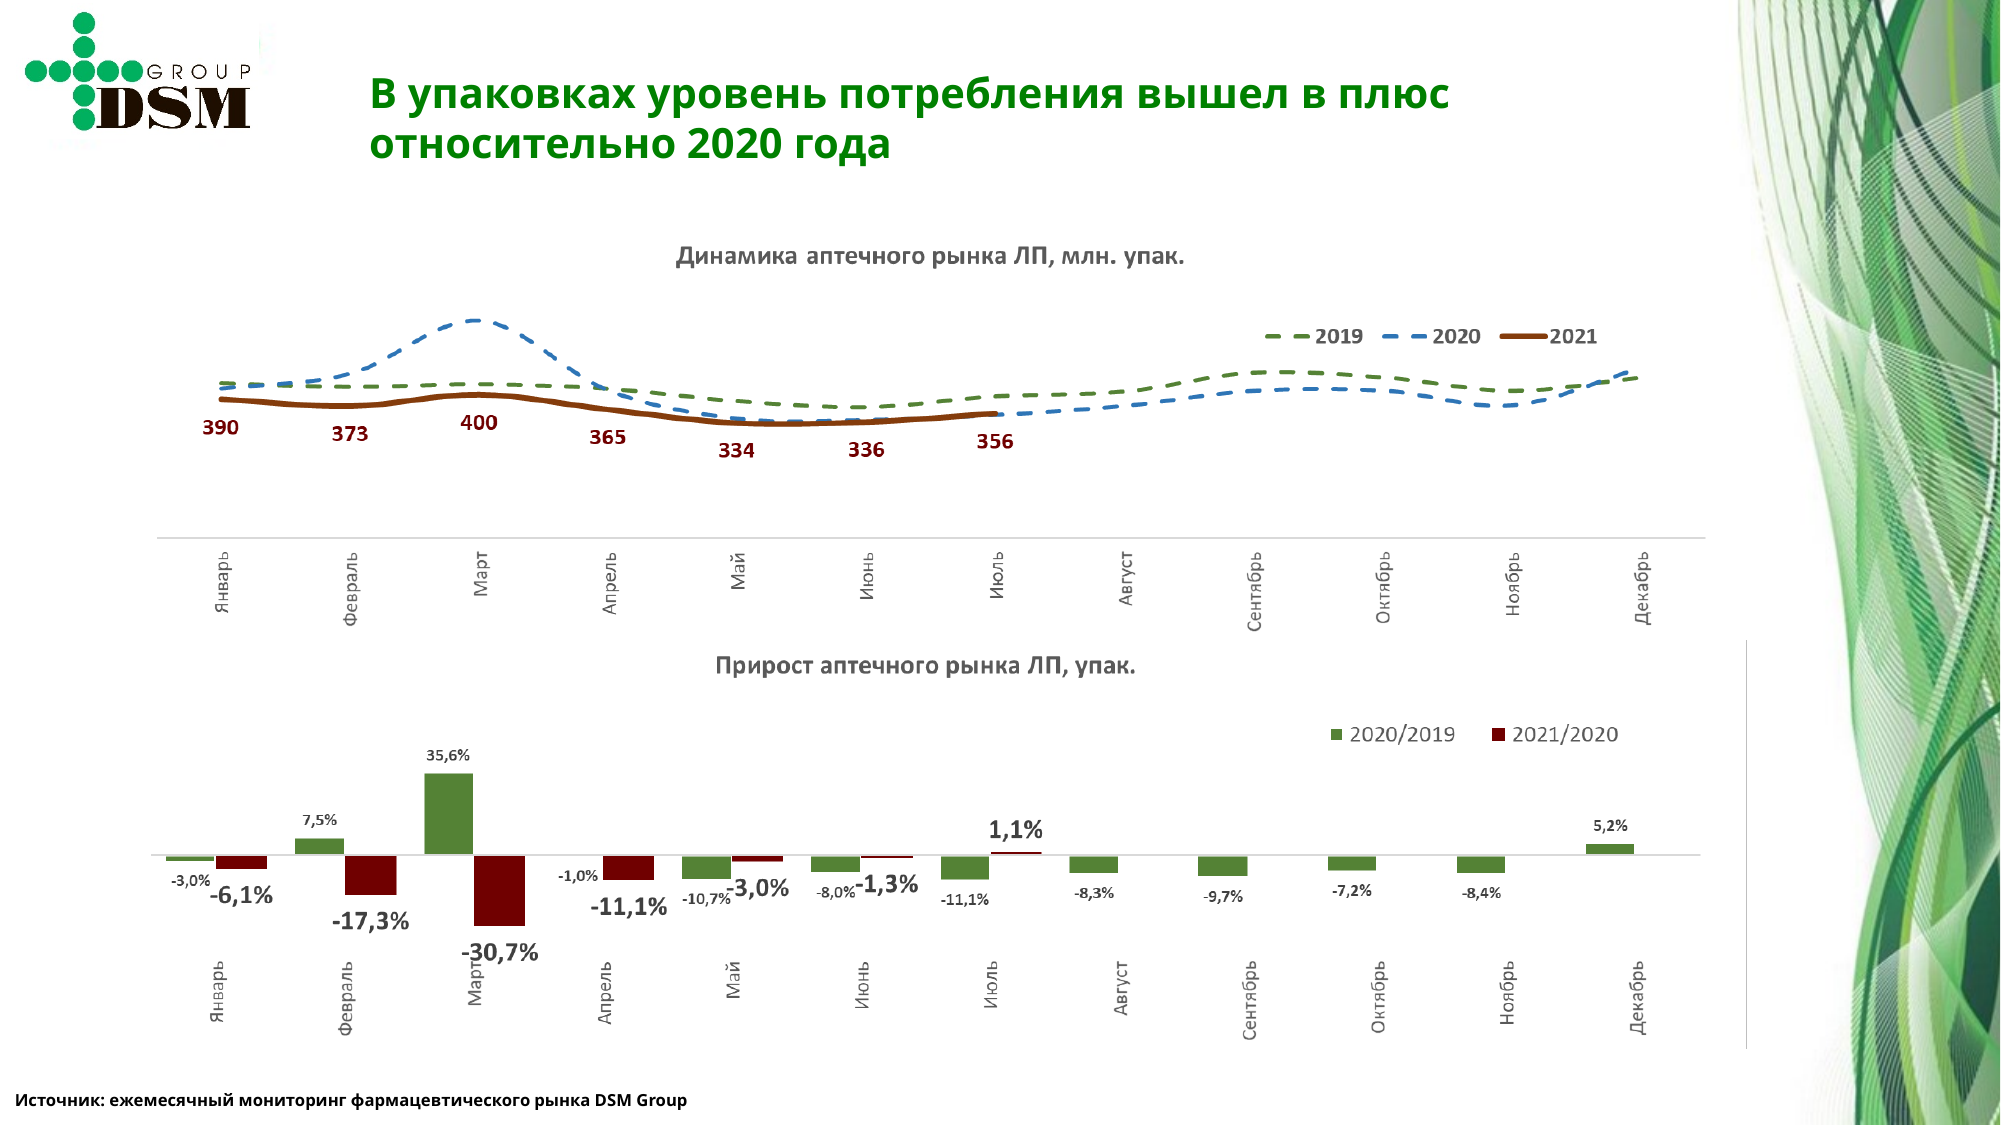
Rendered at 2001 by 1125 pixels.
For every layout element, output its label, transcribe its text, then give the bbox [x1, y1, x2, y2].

text_box Источник: ежемесячный мониторинг фармацевтического рынка DSM Group [0, 1082, 945, 1118]
picture [0, 0, 2001, 1125]
text_box В упаковках уровень потребления вышел в плюс относительно 2020 года [354, 58, 1685, 174]
